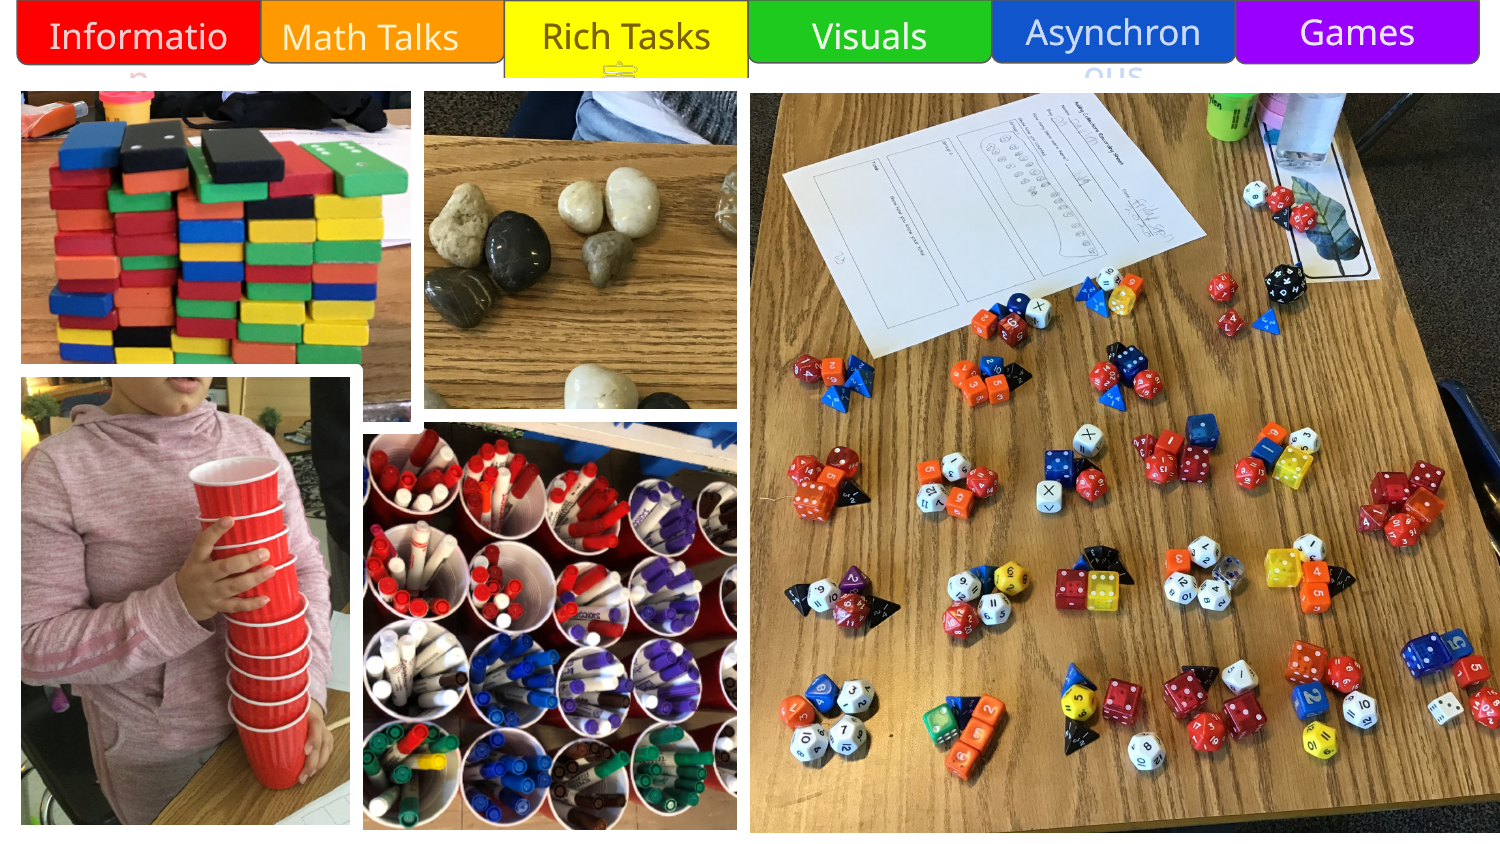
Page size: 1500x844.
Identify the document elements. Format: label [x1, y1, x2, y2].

picture [20, 90, 1500, 844]
picture [598, 60, 640, 78]
